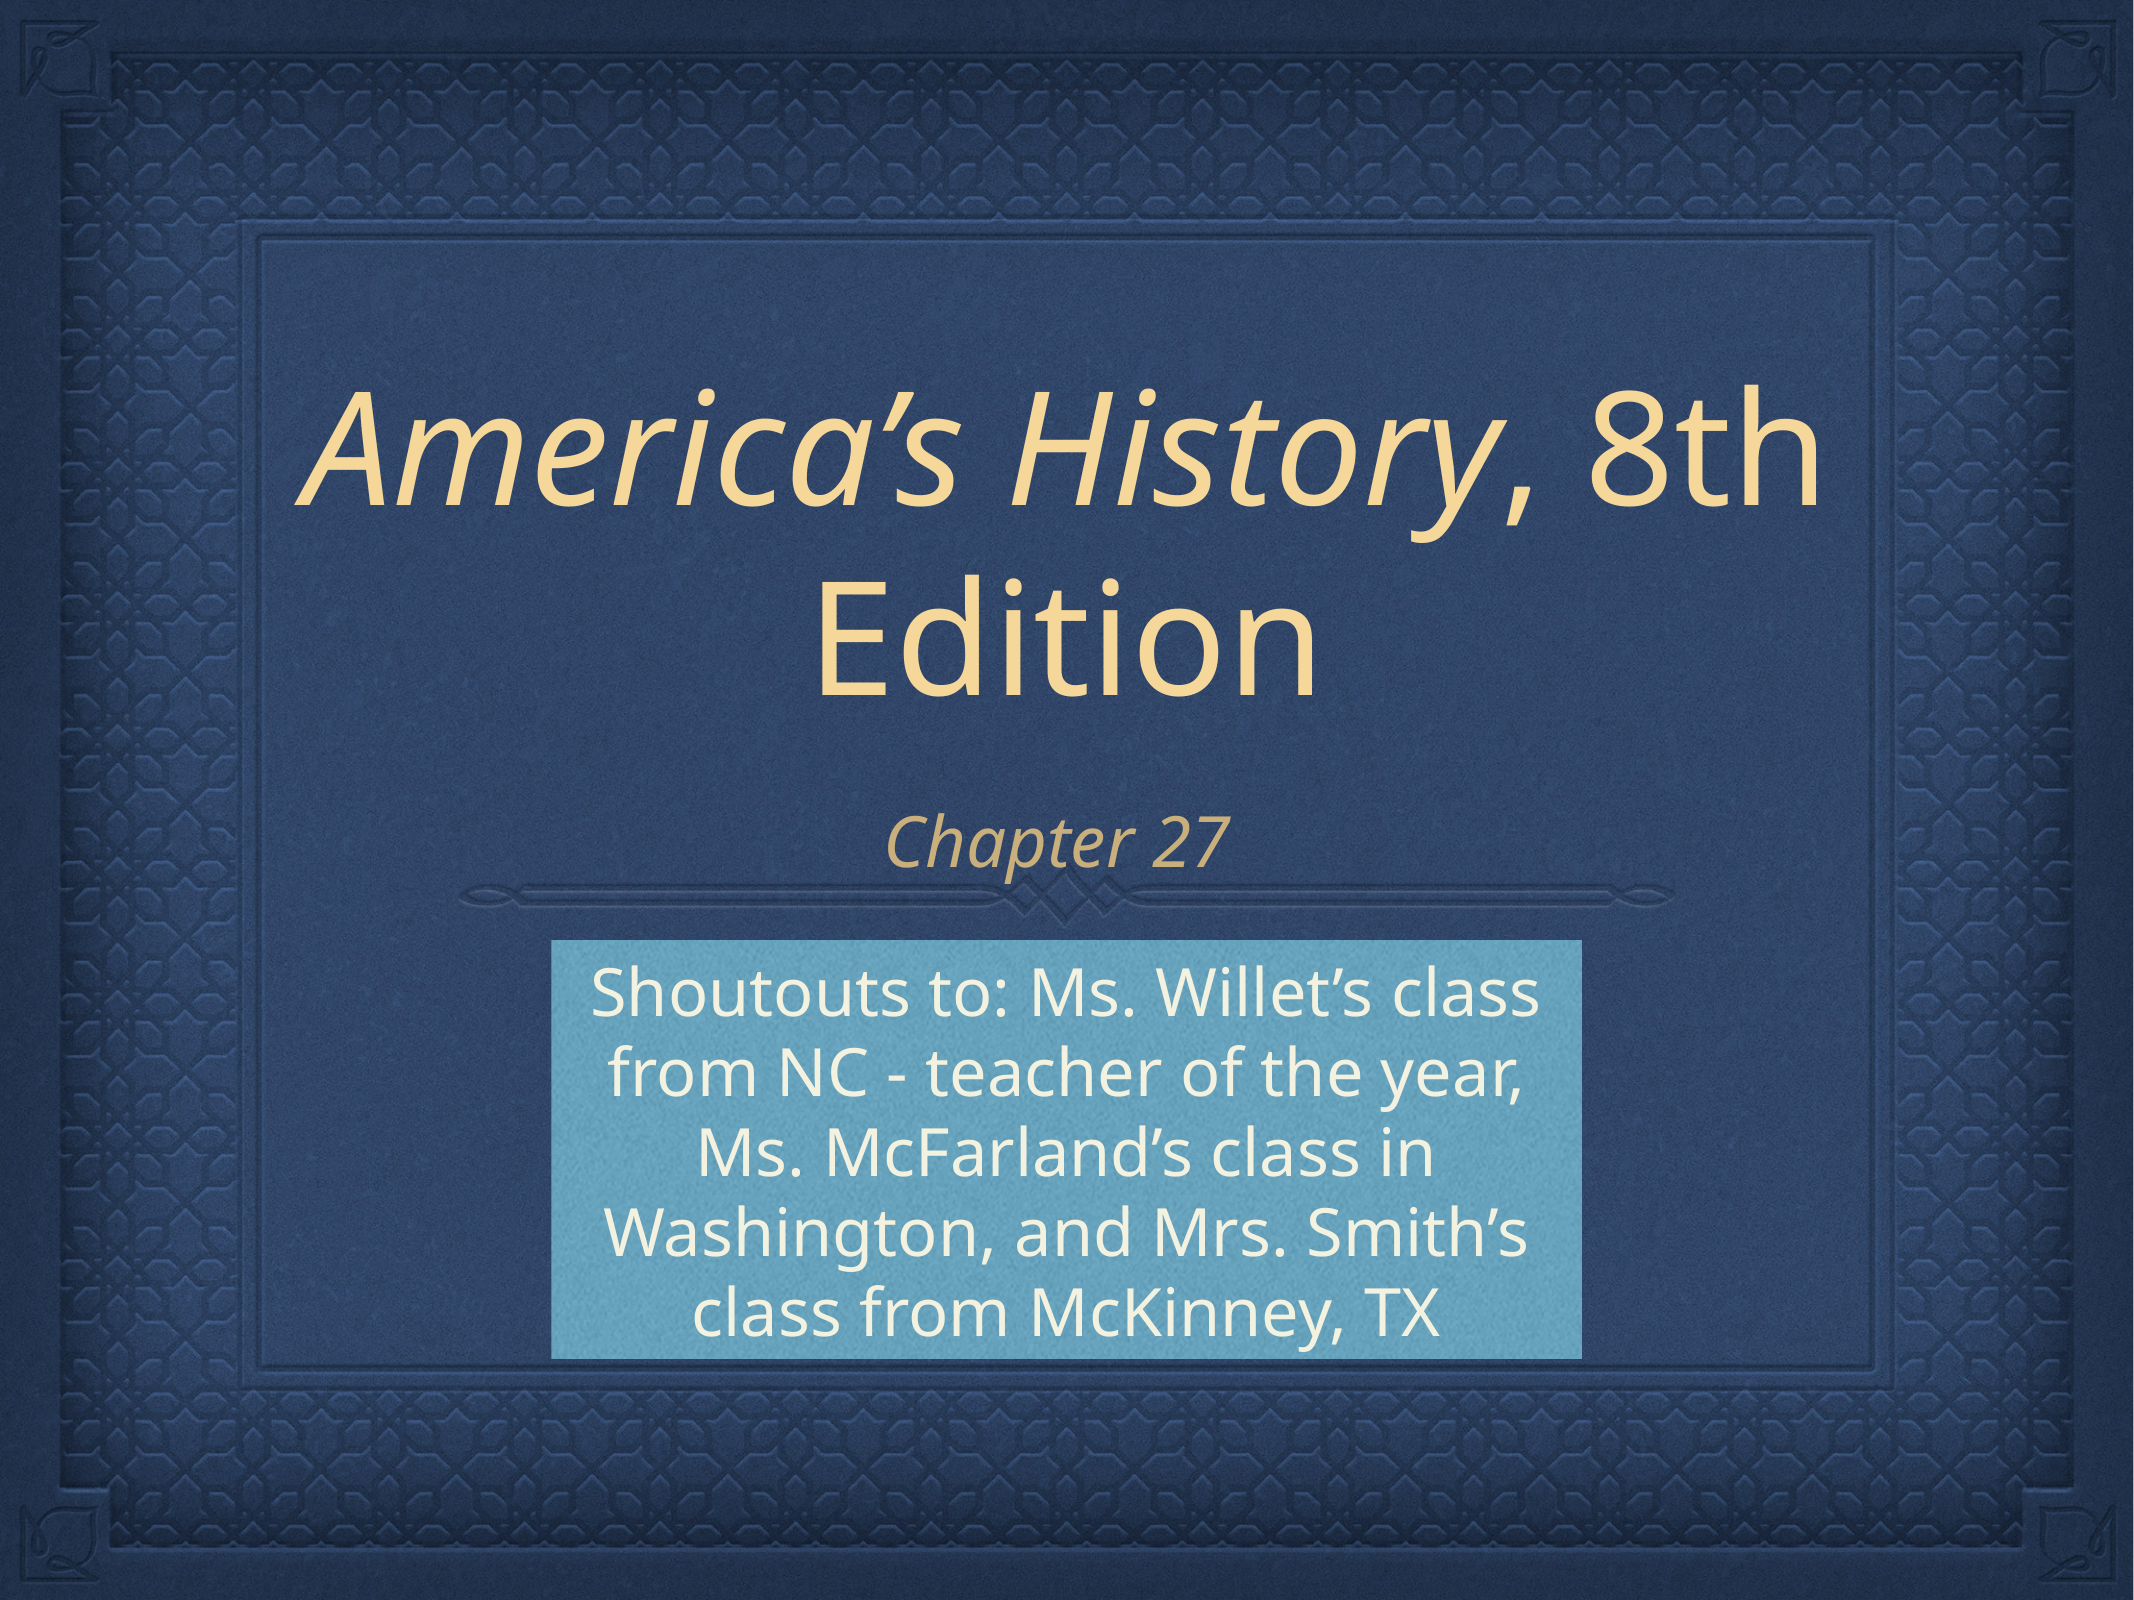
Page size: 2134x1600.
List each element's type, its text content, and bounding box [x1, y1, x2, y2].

title America’s History, 8th Edition [301, 264, 1832, 728]
picture [0, 0, 2134, 1600]
text_box Shoutouts to: Ms. Willet’s class from NC - teacher of the year, Ms. McFarland’s class in Washington, and Mrs. Smith’s class from McKinney, TX [551, 940, 1582, 1359]
list Chapter 27 [301, 779, 1832, 1012]
